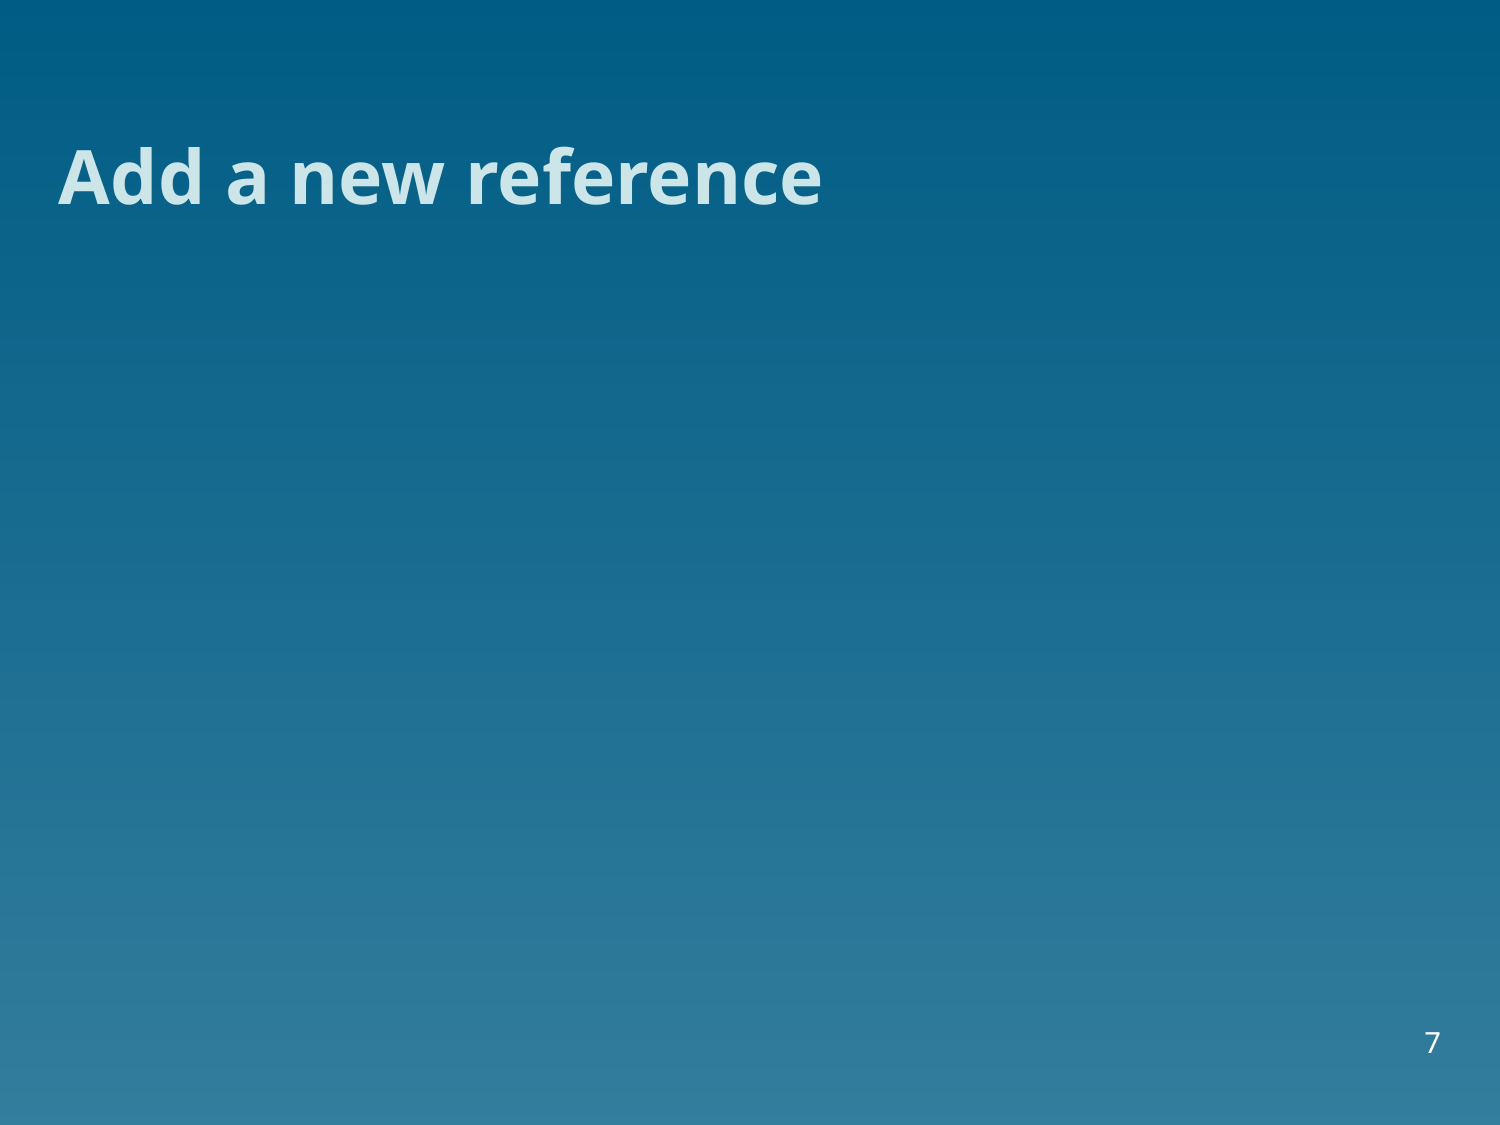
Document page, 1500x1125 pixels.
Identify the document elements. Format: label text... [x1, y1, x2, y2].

title Add a new reference [58, 0, 1442, 220]
slide_number 7 [1128, 1034, 1442, 1065]
